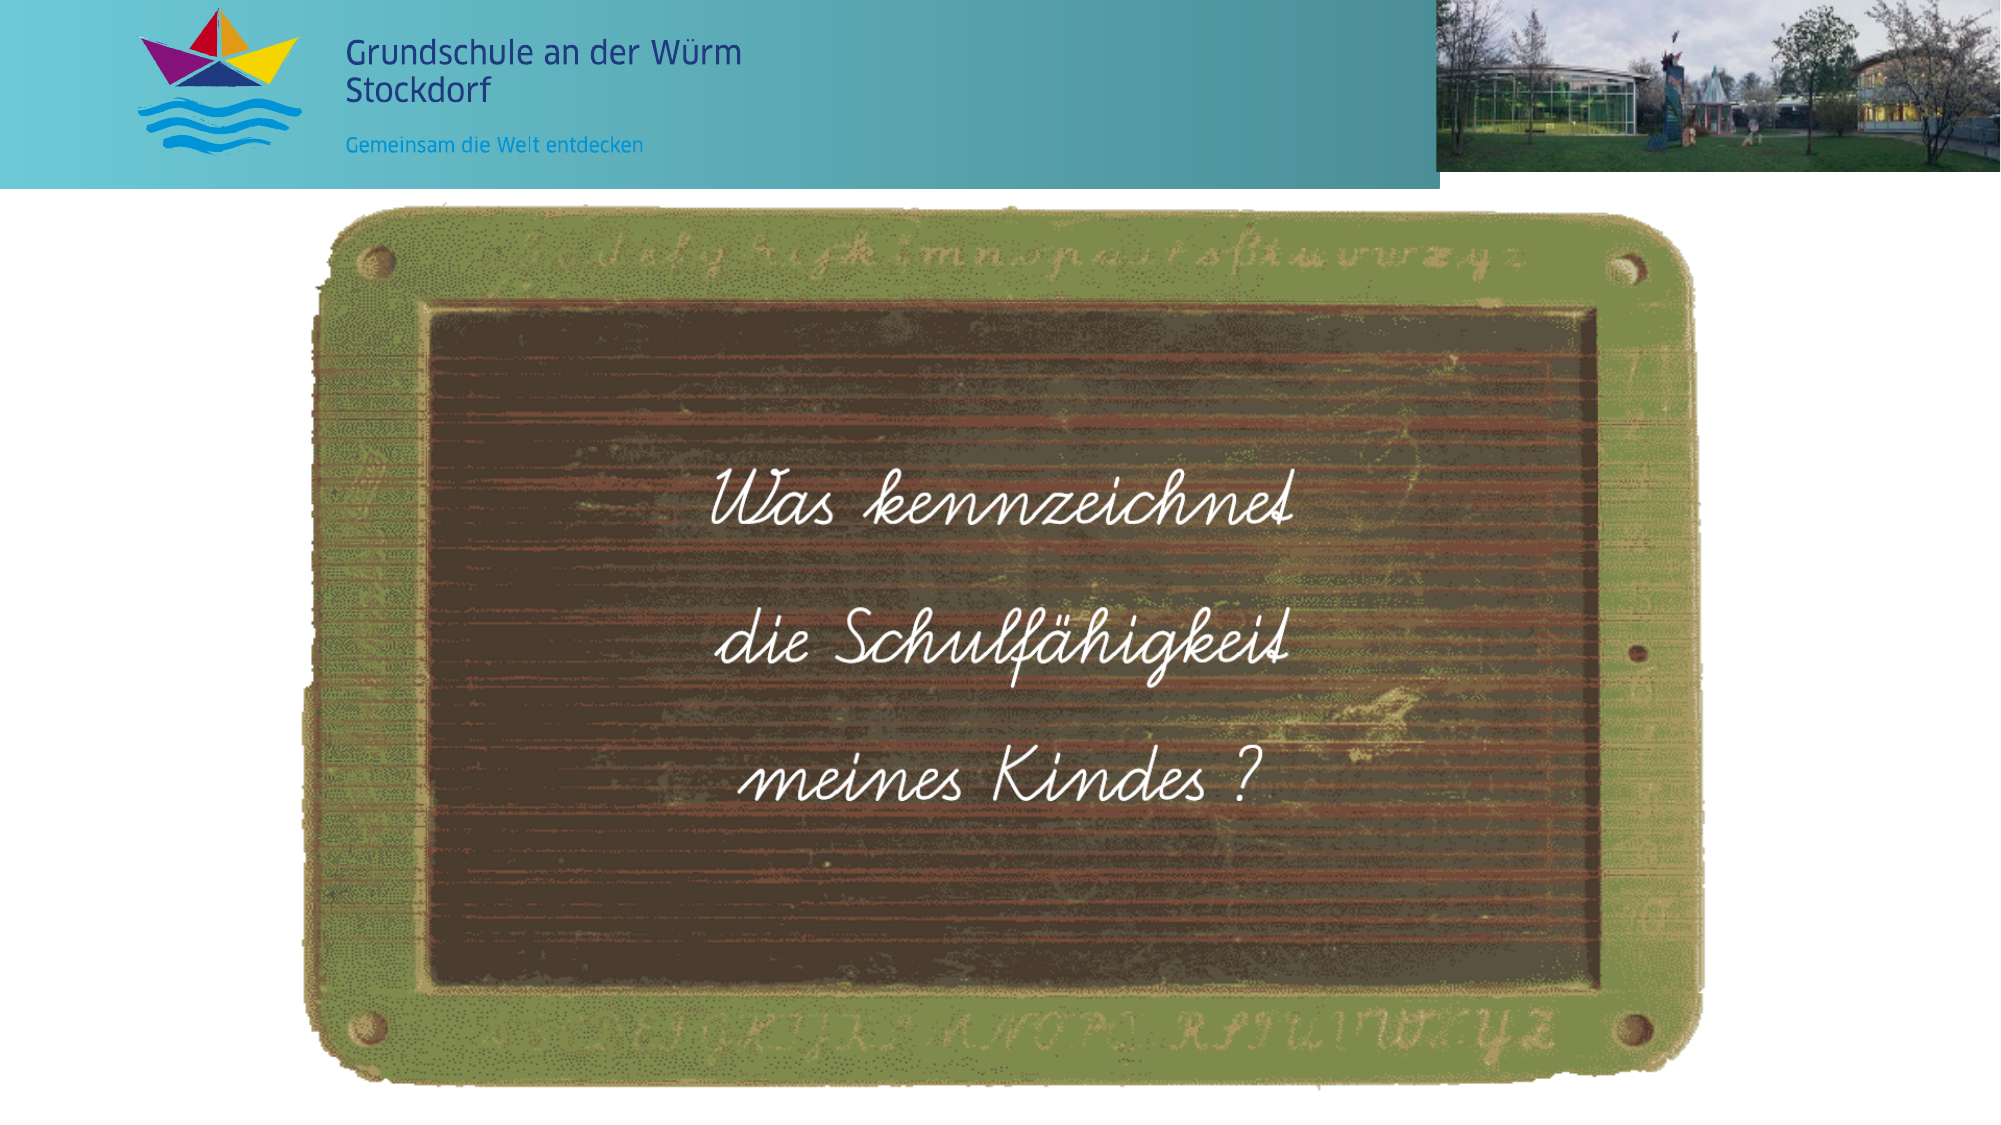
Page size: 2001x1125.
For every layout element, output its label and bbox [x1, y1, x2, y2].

picture [1436, 0, 2001, 172]
picture [291, 198, 1709, 1094]
